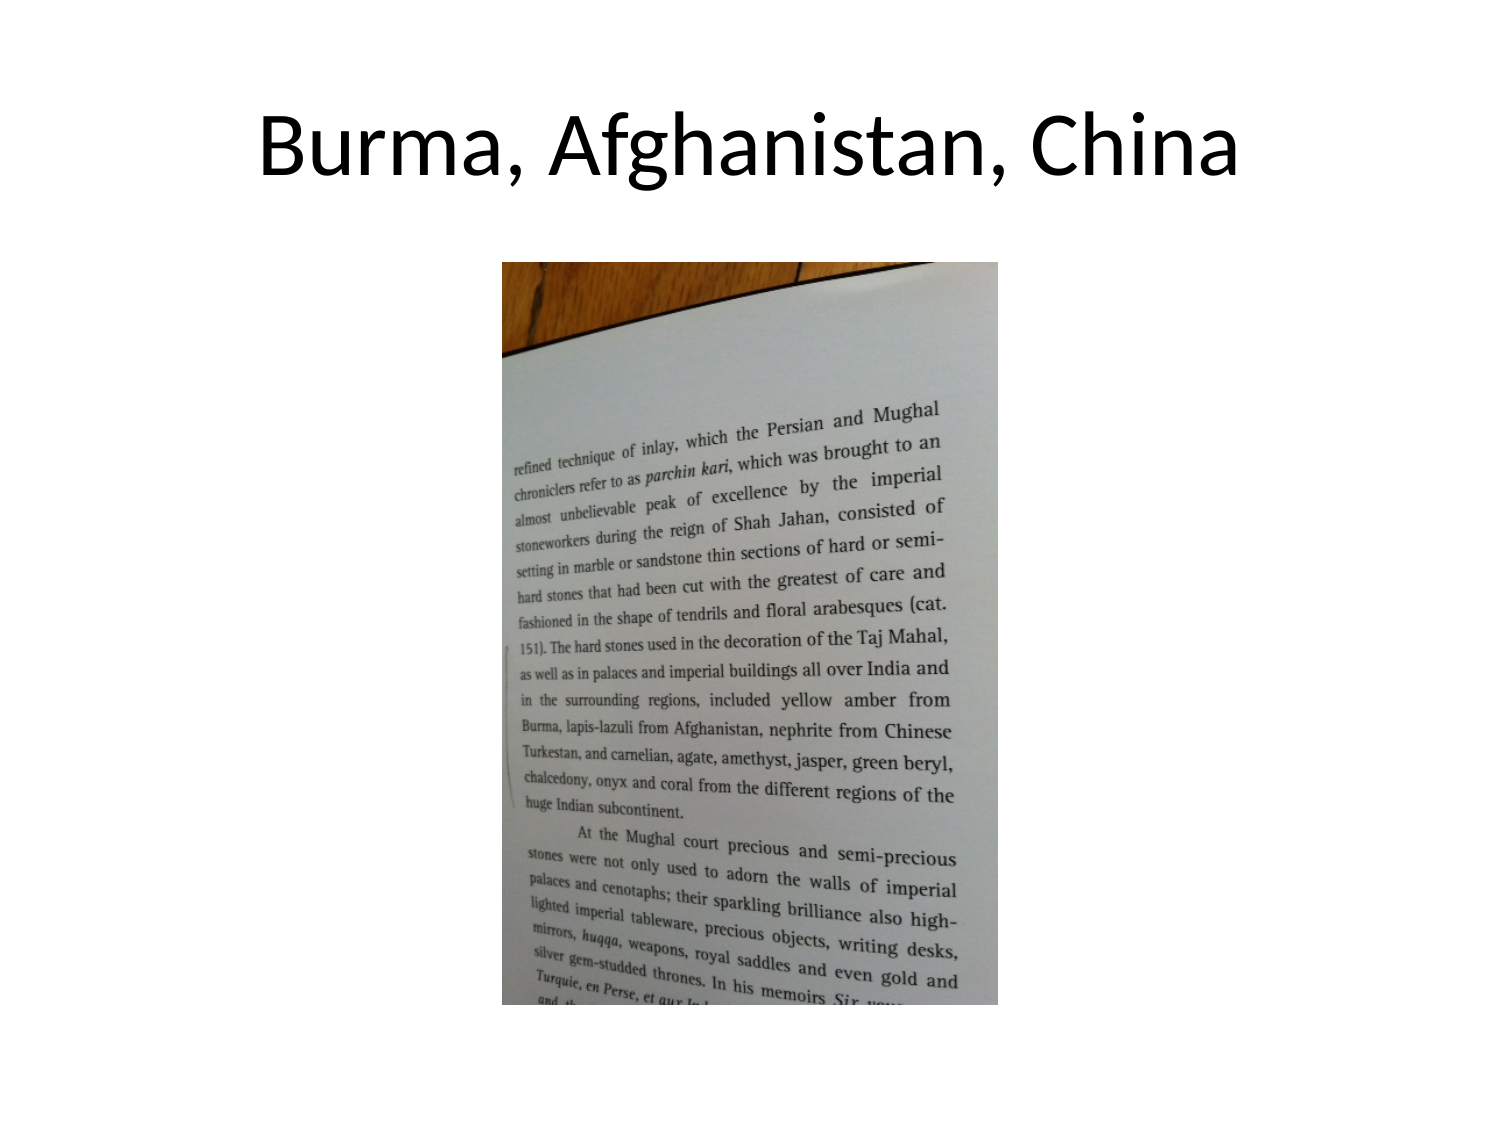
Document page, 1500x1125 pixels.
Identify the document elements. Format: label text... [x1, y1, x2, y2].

title Burma, Afghanistan, China [75, 45, 1425, 233]
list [74, 262, 1426, 1006]
